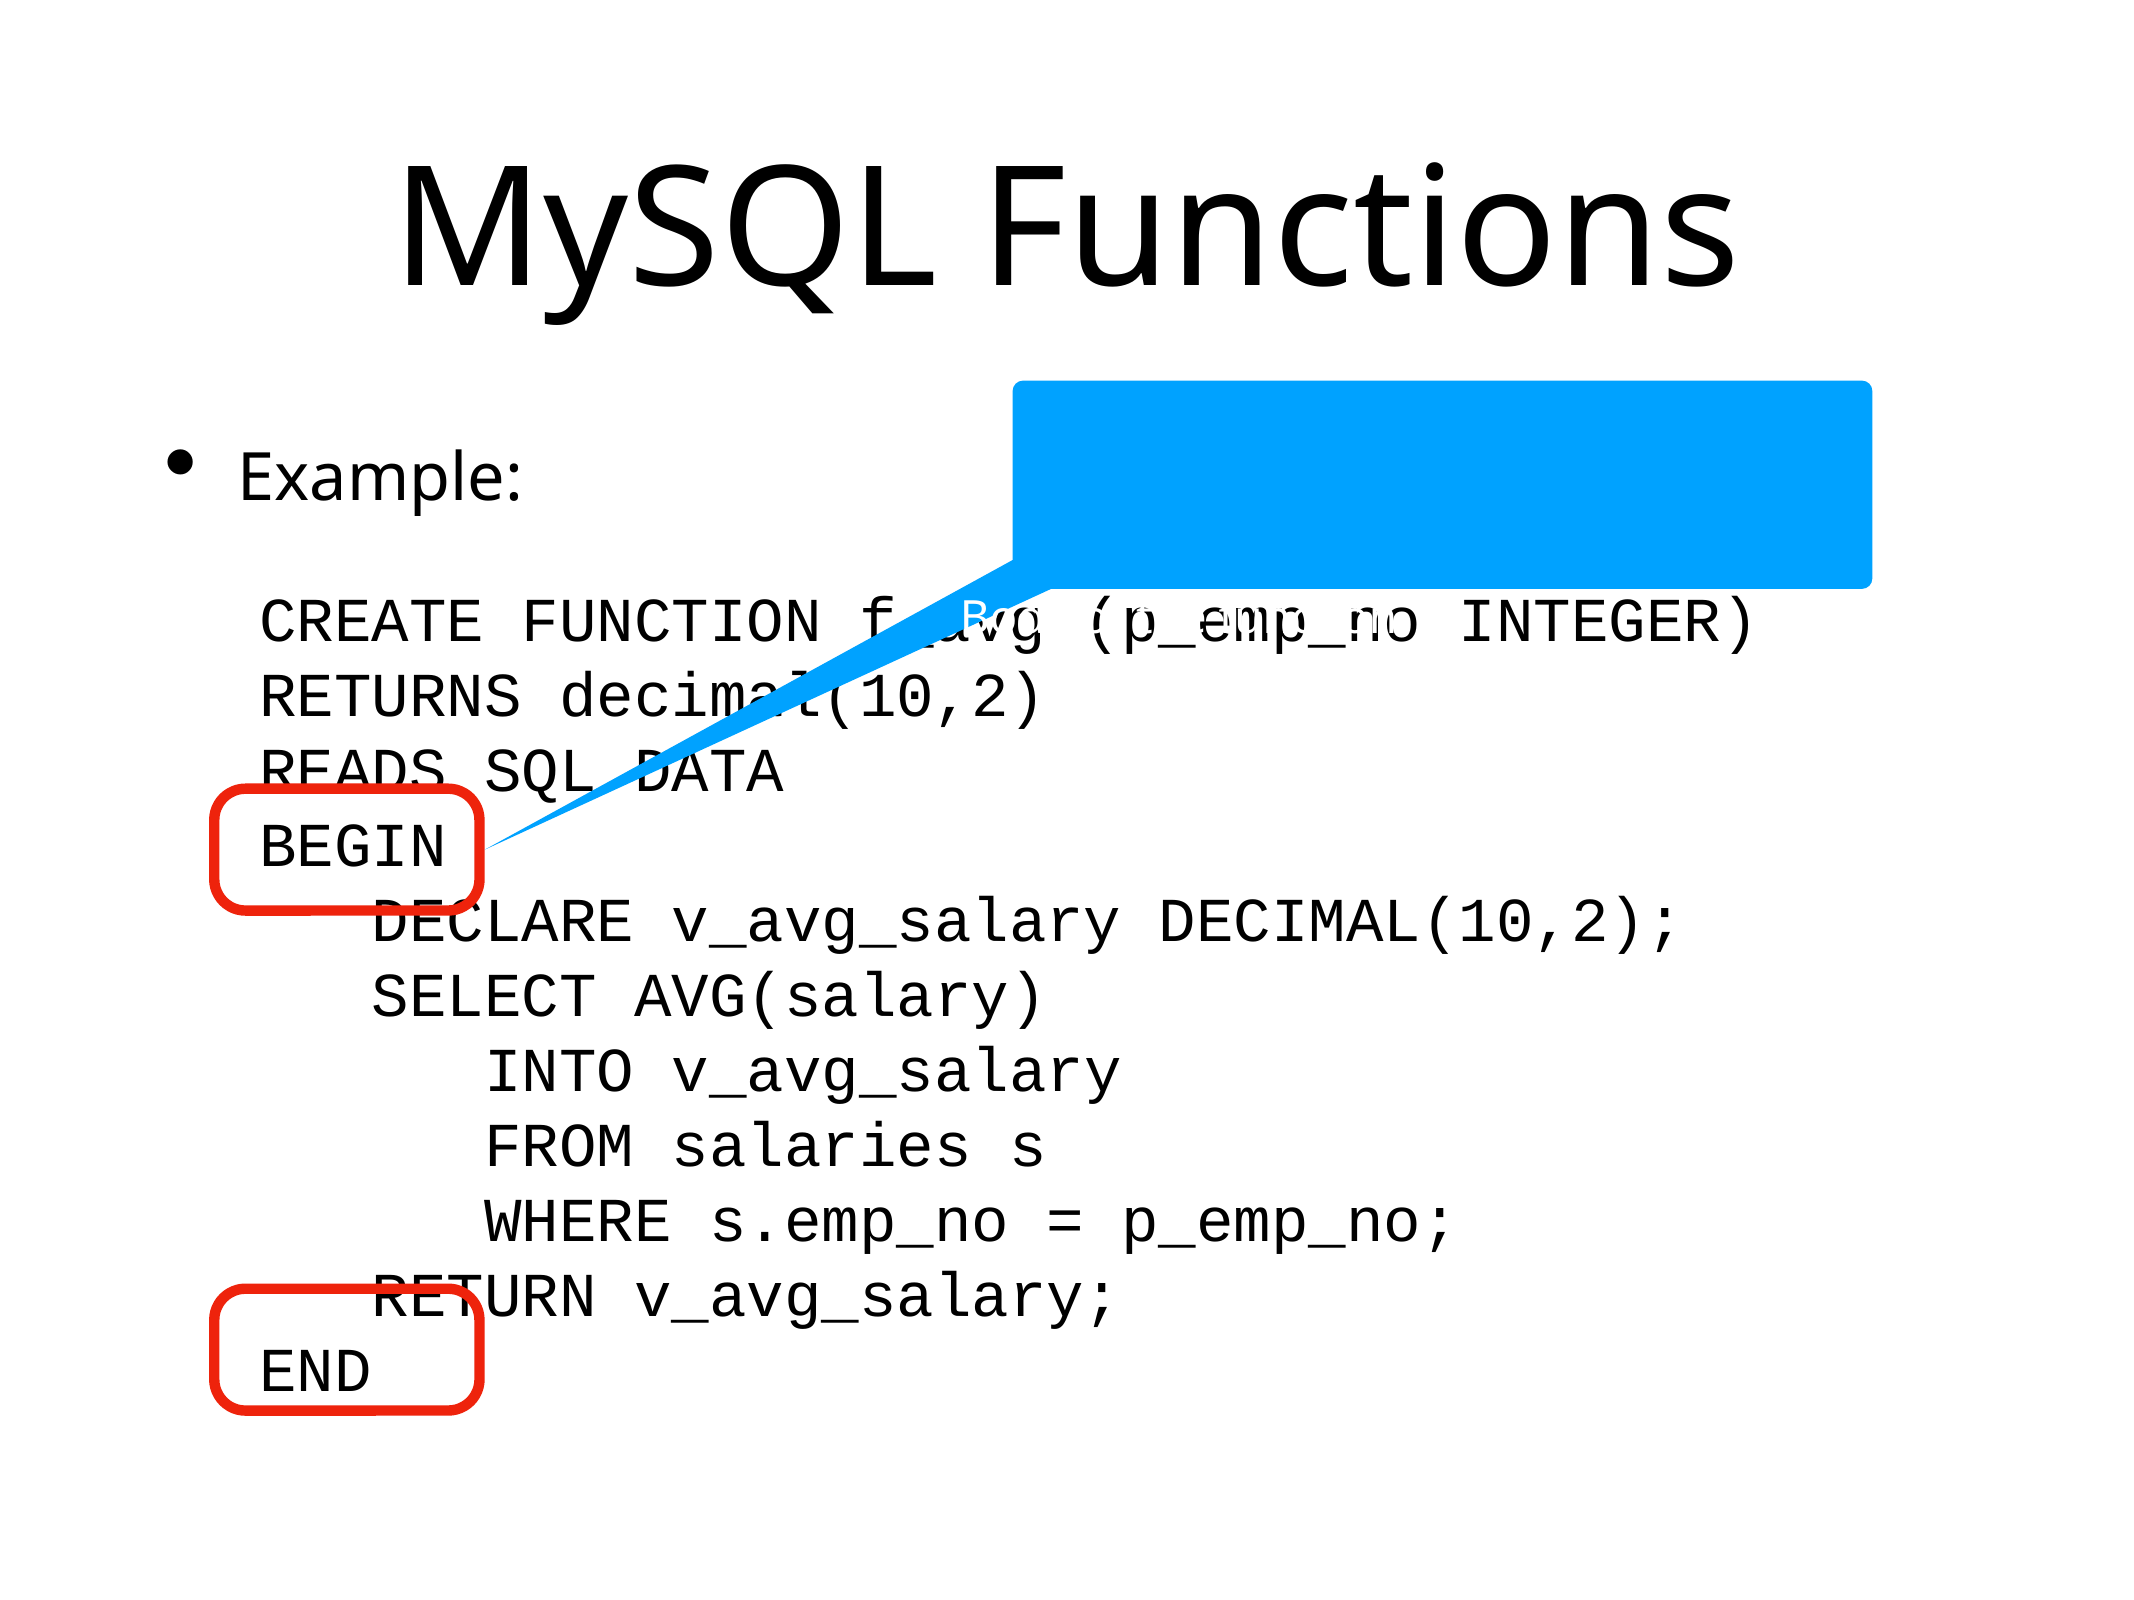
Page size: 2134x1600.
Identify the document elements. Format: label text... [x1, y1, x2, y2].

title MySQL Functions [155, 41, 1978, 397]
text_box [214, 1288, 480, 1411]
list Example: [155, 424, 1978, 1457]
text_box CREATE FUNCTION f_avg (p_emp_no INTEGER) RETURNS decimal(10,2) READS SQL DATA BEGIN DECLARE v_avg_salary DECIMAL(10,2); SELECT AVG(salary) INTO v_avg_salary FROM salaries s WHERE s.emp_no = p_emp_no; RETURN v_avg_salary; END [250, 571, 1806, 1413]
text_box Body of the function [484, 380, 1873, 850]
text_box [214, 788, 480, 911]
